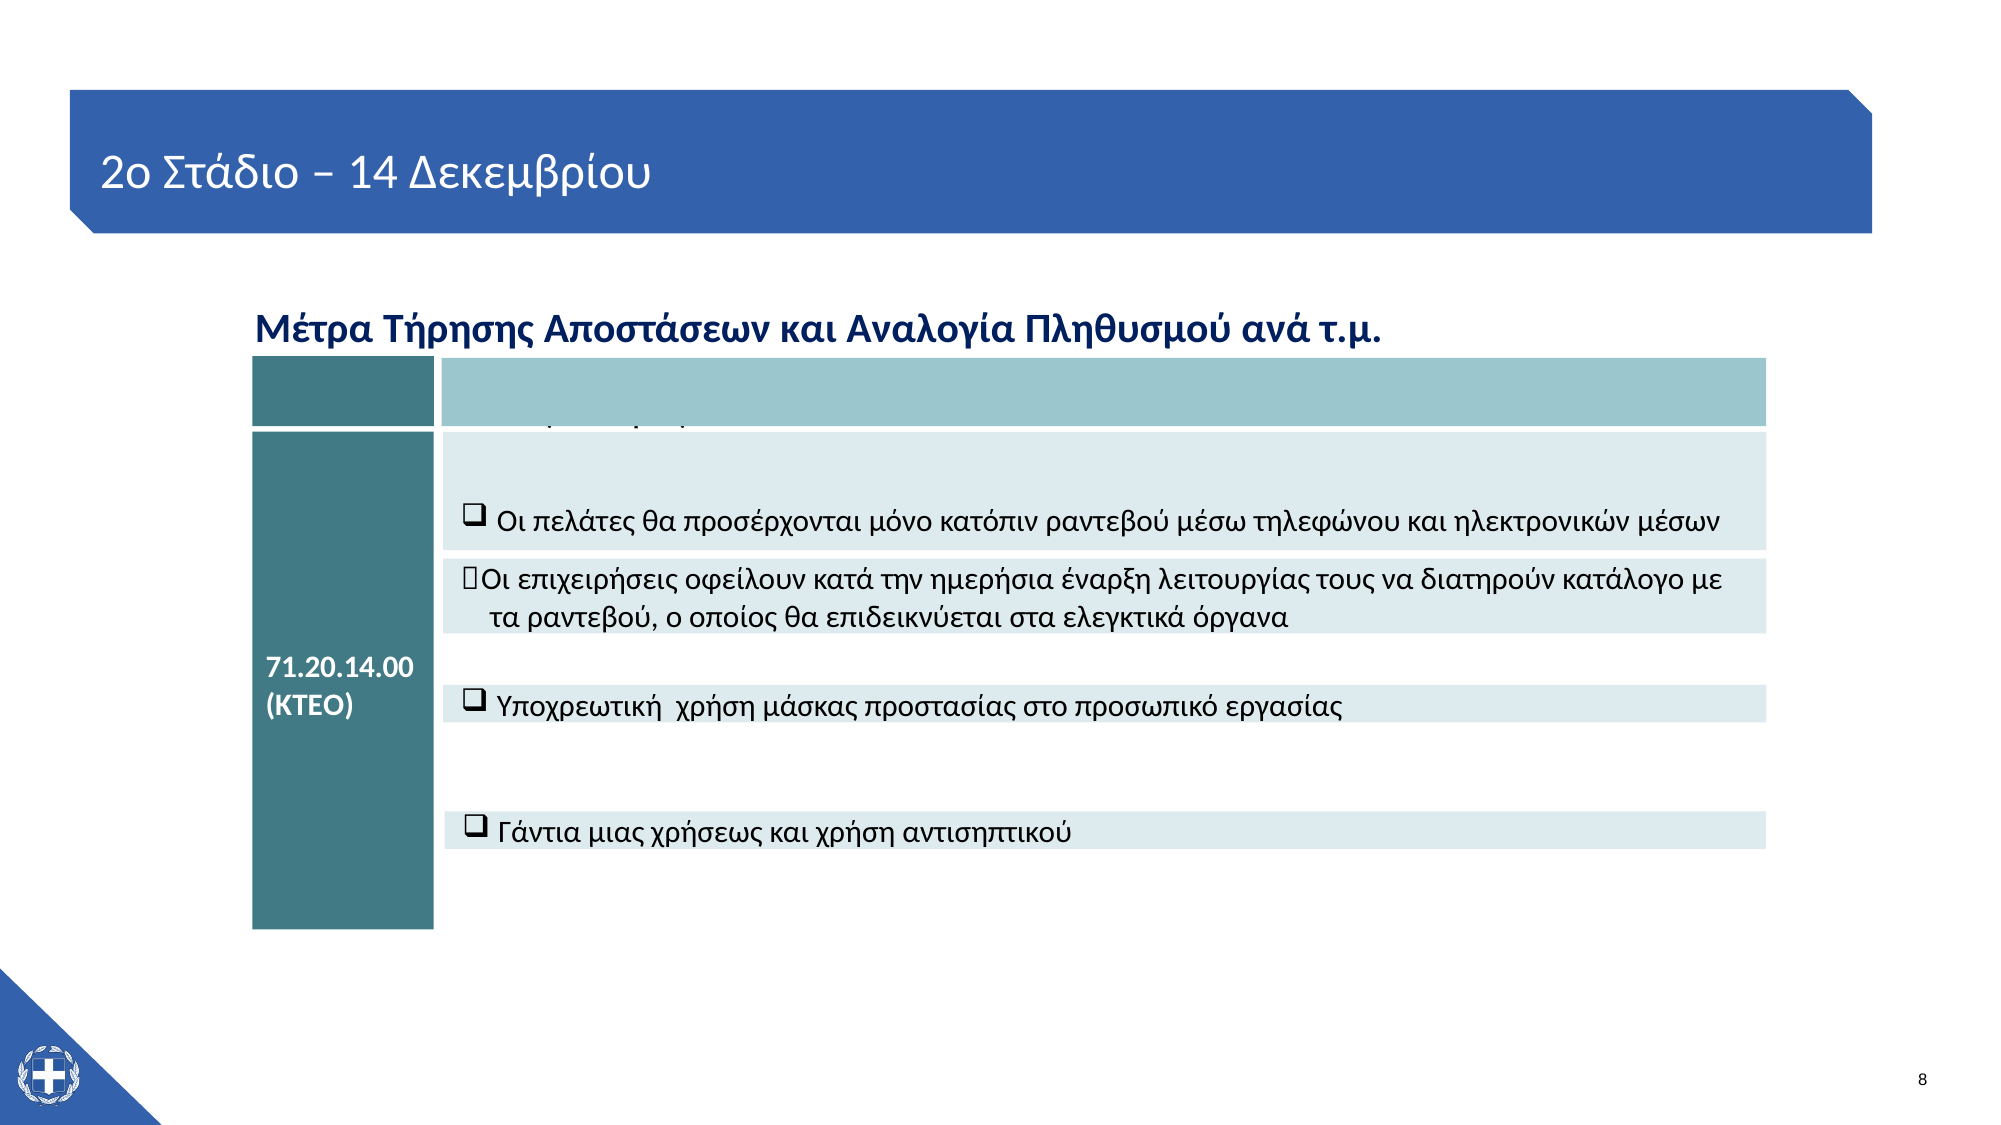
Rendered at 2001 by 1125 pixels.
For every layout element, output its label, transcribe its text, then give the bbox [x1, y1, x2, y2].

text_box 7 [1914, 1068, 1932, 1089]
picture [17, 1045, 80, 1106]
text_box [441, 357, 1767, 427]
text_box Μέτρα Τήρησης Αποστάσεων και Αναλογία Πληθυσμού ανά τ.μ. ΚΑΔ Ειδικές Απαιτήσεις Οι πελάτες θα προσέρχονται μόνο κατόπιν ραντεβού μέσω τηλεφώνου και ηλεκτρονικών μέσων [252, 300, 1728, 538]
title 2o Στάδιο – 14 Δεκεμβρίου [97, 138, 1903, 327]
text_box [252, 538, 434, 930]
text_box [443, 431, 1767, 551]
text_box Οι επιχειρήσεις οφείλουν κατά την ημερήσια έναρξη λειτουργίας τους να διατηρούν κατάλογο με τα ραντεβού, ο οποίος θα επιδεικνύεται στα ελεγκτικά όργανα [443, 558, 1767, 634]
text_box Γάντια μιας χρήσεως και χρήση αντισηπτικού [444, 811, 1766, 849]
text_box 71.20.14.00 (ΚΤΕΟ) [263, 646, 419, 722]
text_box [252, 356, 434, 427]
text_box Υποχρεωτική χρήση μάσκας προστασίας στο προσωπικό εργασίας [443, 684, 1767, 723]
text_box [69, 89, 1873, 234]
